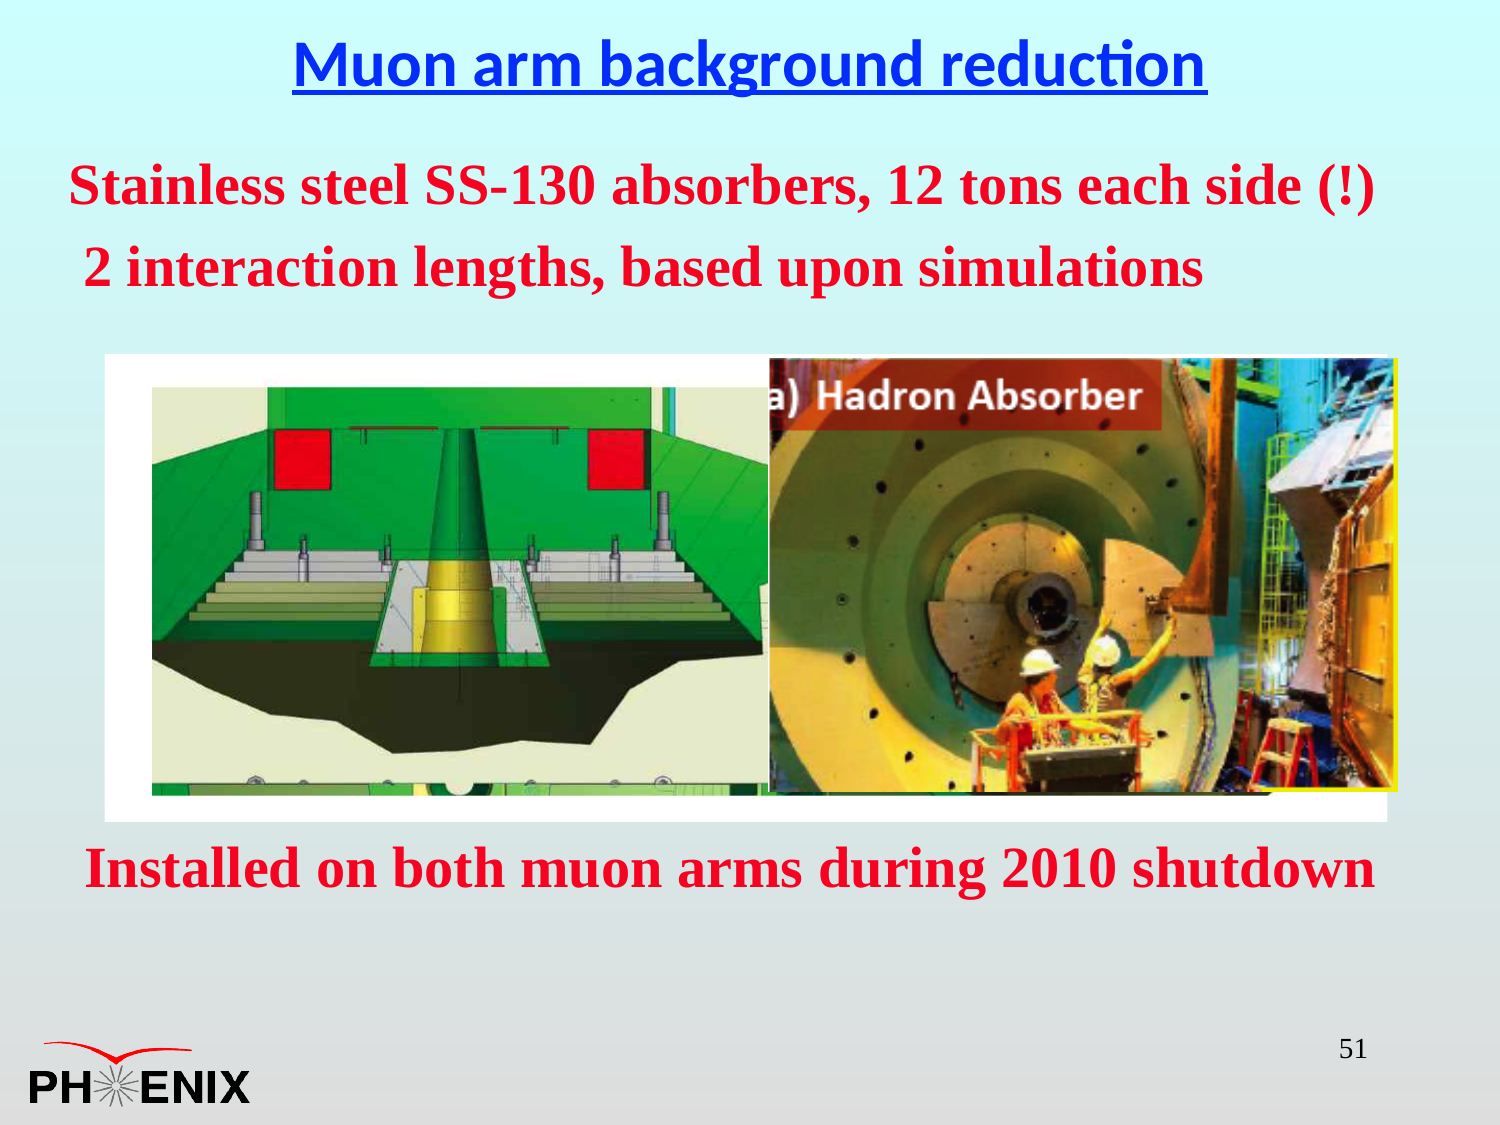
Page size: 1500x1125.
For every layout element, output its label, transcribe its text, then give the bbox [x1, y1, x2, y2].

picture [104, 354, 1388, 358]
picture [29, 1041, 250, 1107]
slide_number 51 [1083, 1021, 1384, 1107]
text_box Stainless steel SS-130 absorbers, 12 tons each side (!) 2 interaction lengths, based upon simulations [53, 138, 1392, 306]
title Muon arm background reduction [112, 21, 1388, 98]
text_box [63, 358, 1399, 993]
